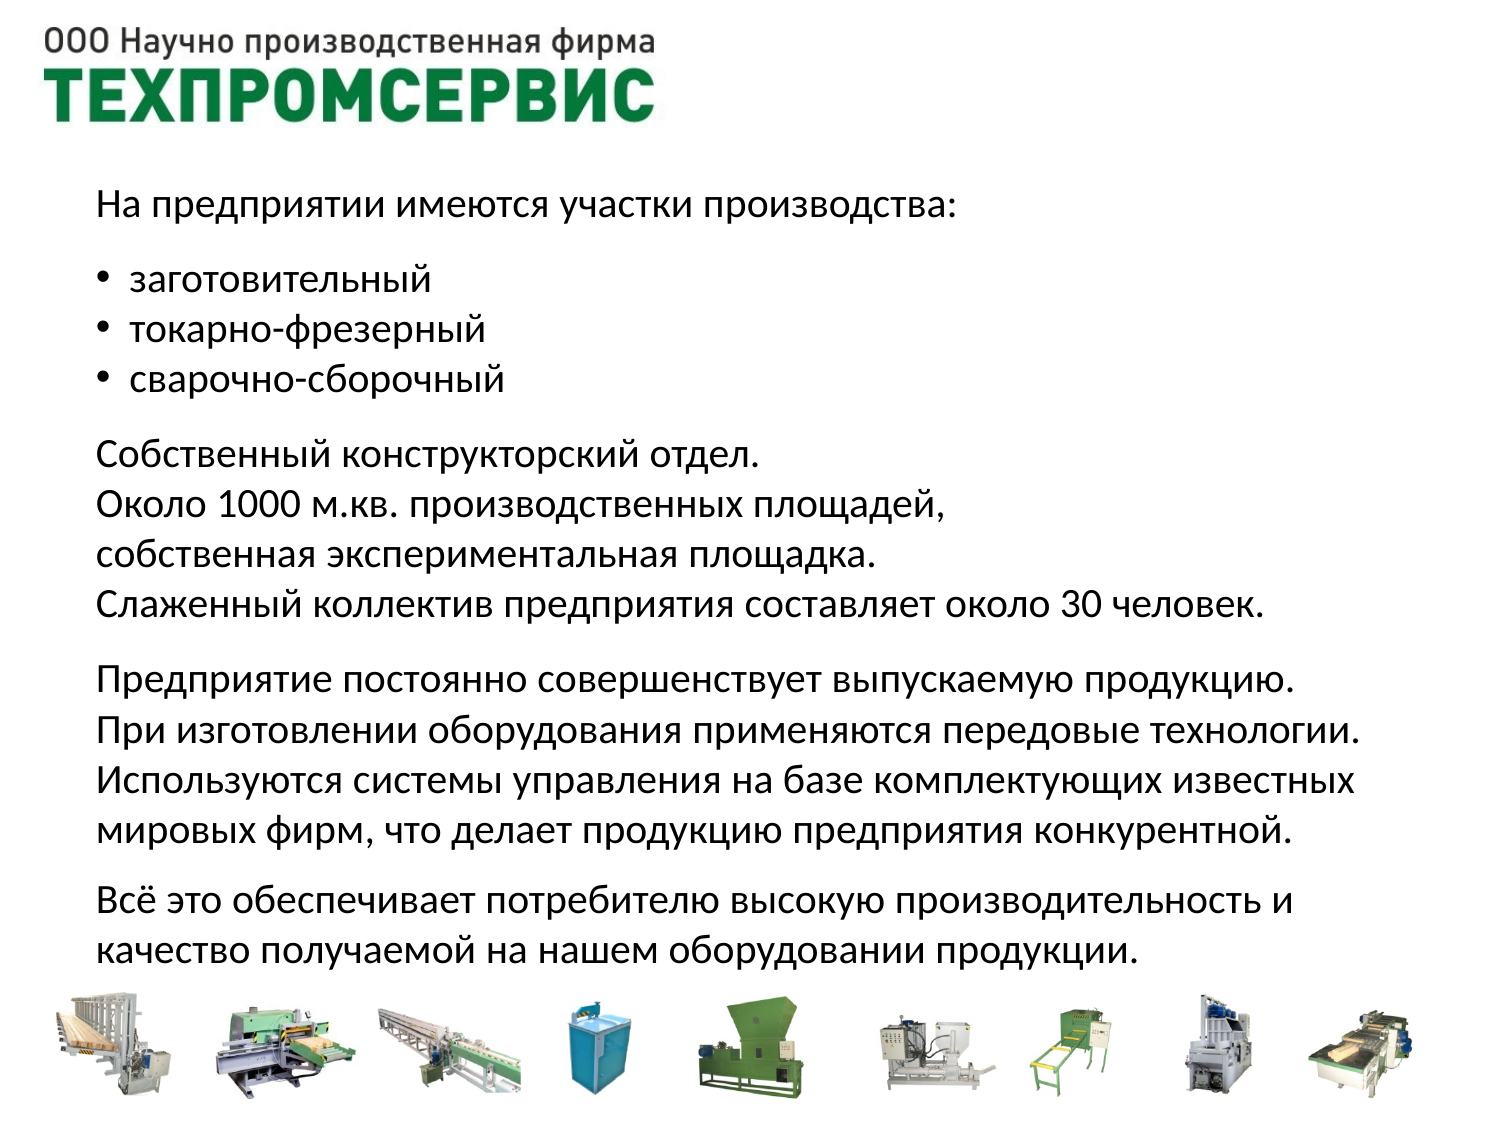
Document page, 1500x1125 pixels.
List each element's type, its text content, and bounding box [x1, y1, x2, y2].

text_box На предприятии имеются участки производства: заготовительный токарно-фрезерный сварочно-сборочный Собственный конструкторский отдел. Около 1000 м.кв. производственных площадей, собственная экспериментальная площадка. Слаженный коллектив предприятия составляет около 30 человек. Предприятие постоянно совершенствует выпускаемую продукцию. При изготовлении оборудования применяются передовые технологии. Используются системы управления на базе комплектующих известных мировых фирм, что делает продукцию предприятия конкурентной. Всё это обеспечивает потребителю высокую производительность и качество получаемой на нашем оборудовании продукции. [81, 168, 1443, 1029]
picture [206, 999, 361, 1103]
picture [25, 25, 675, 128]
picture [24, 984, 200, 1101]
picture [369, 993, 833, 1103]
picture [865, 989, 1430, 1103]
